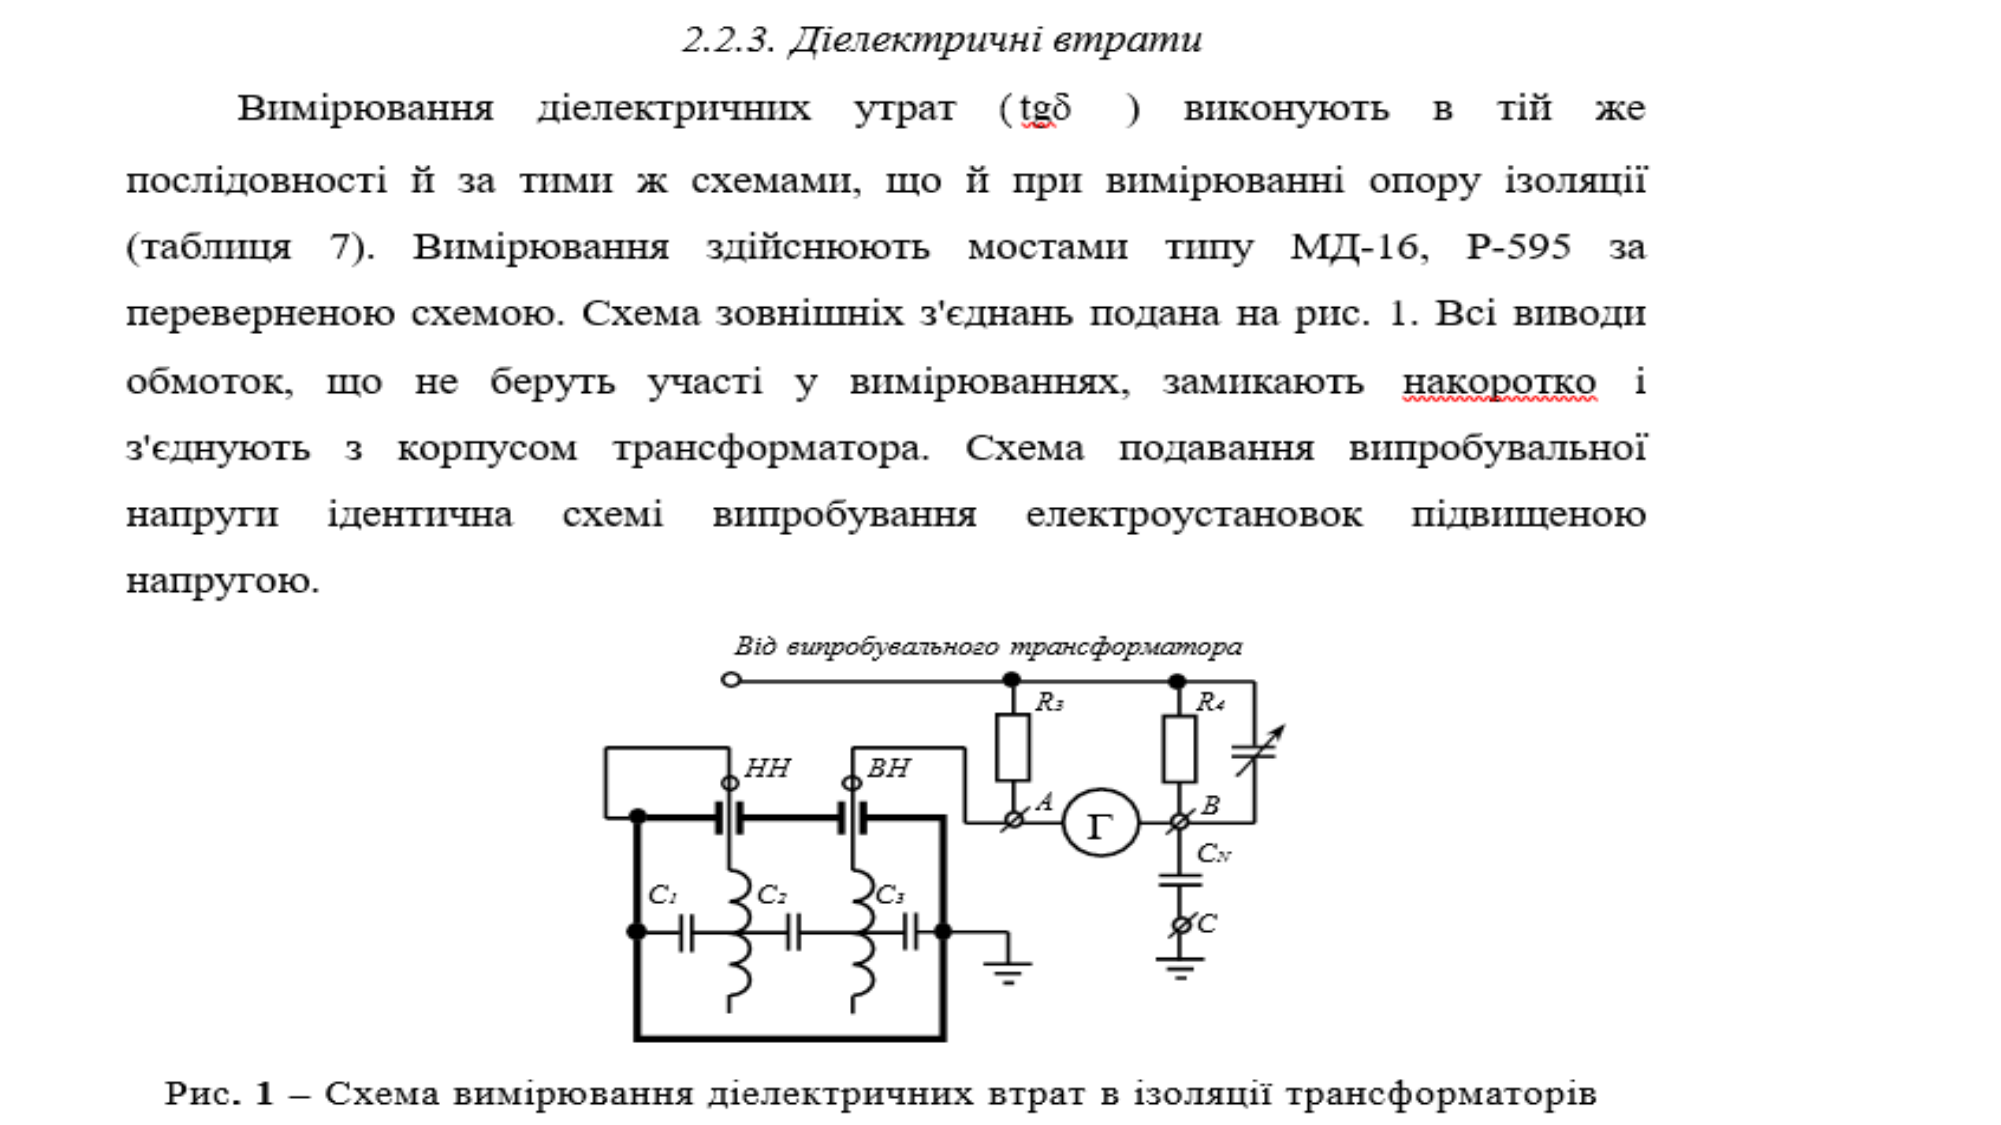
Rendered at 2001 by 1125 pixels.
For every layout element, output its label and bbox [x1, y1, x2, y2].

list [0, 0, 1686, 1125]
